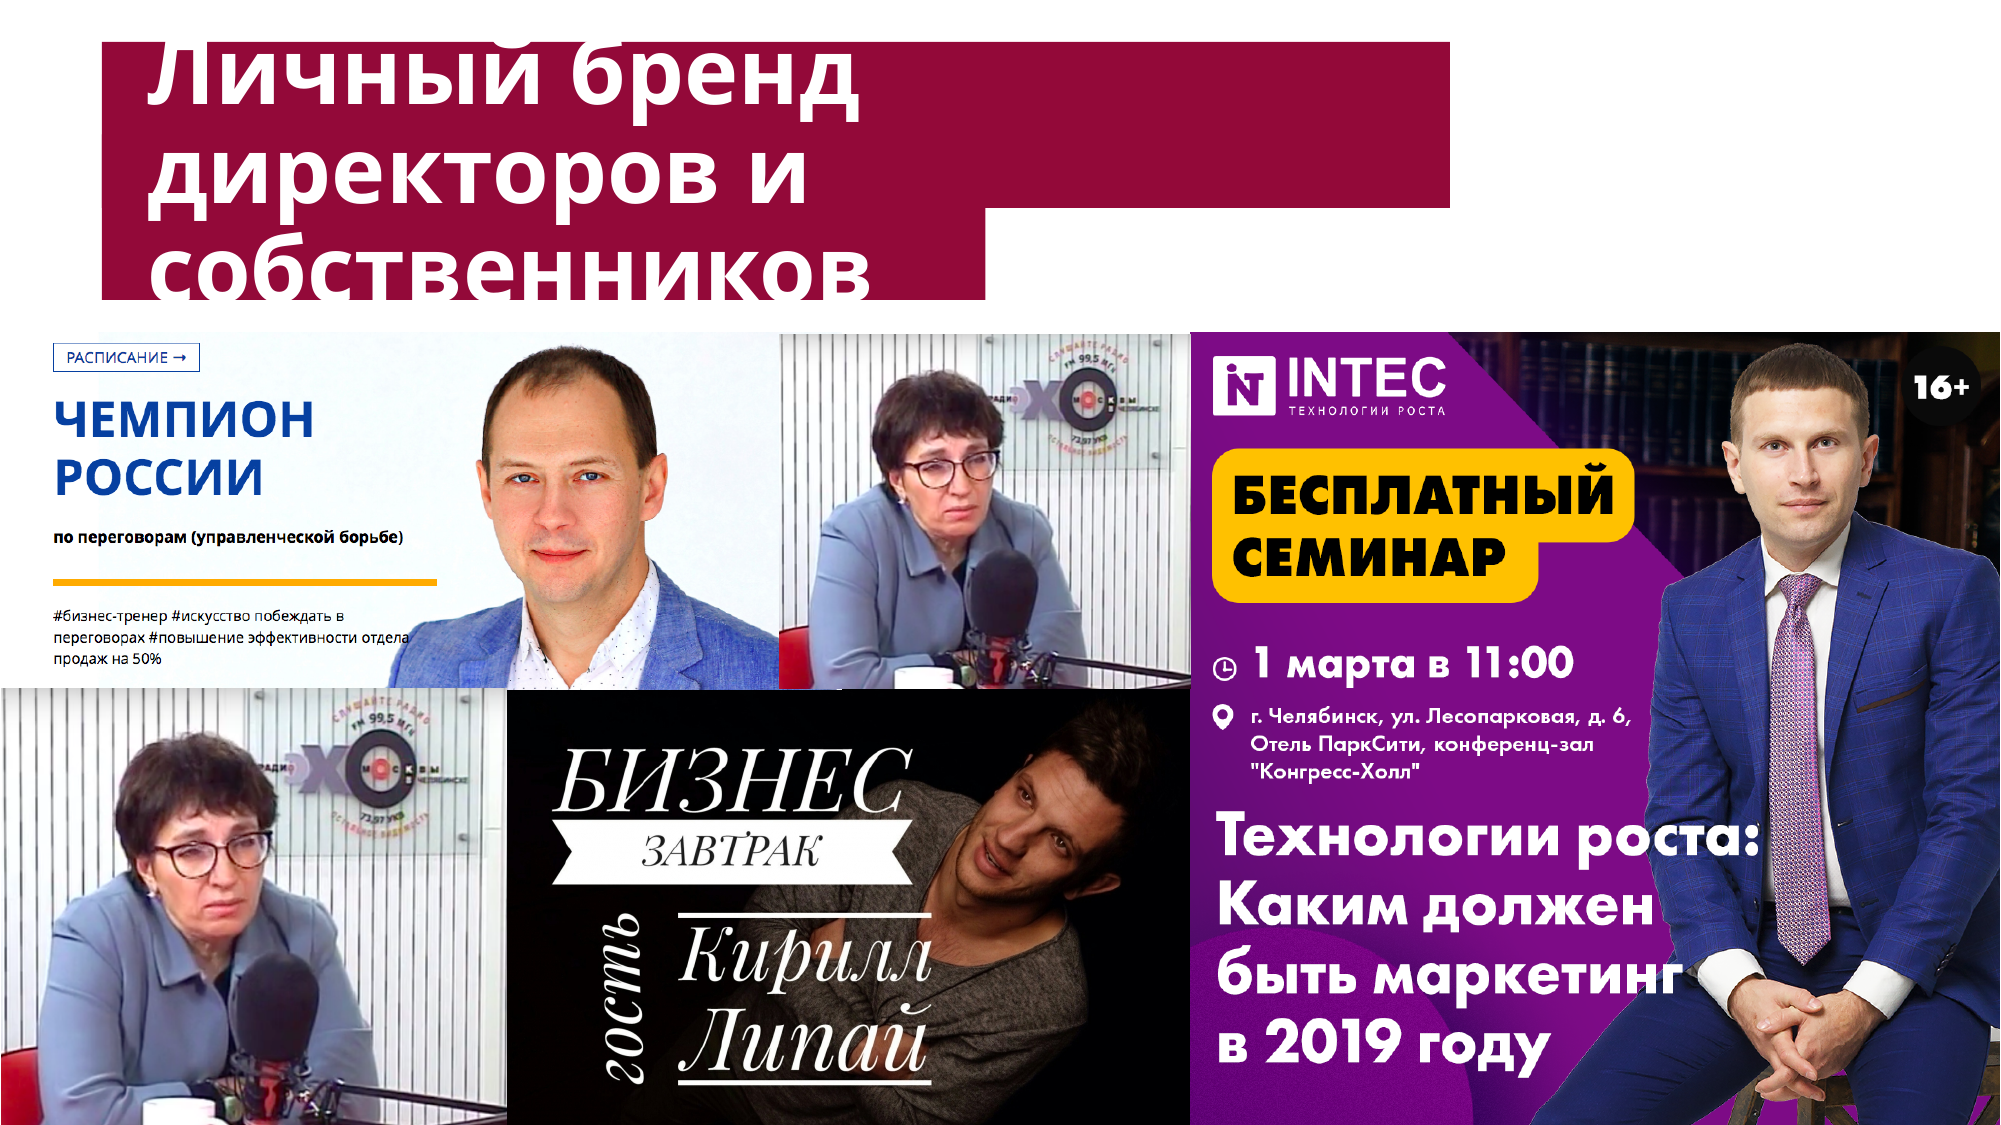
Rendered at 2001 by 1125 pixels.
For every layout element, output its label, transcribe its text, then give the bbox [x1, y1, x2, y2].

text_box [101, 41, 1451, 209]
picture [1, 332, 2000, 1125]
text_box [101, 209, 986, 301]
text_box Личный бренд директоров и собственников [132, 110, 1450, 236]
